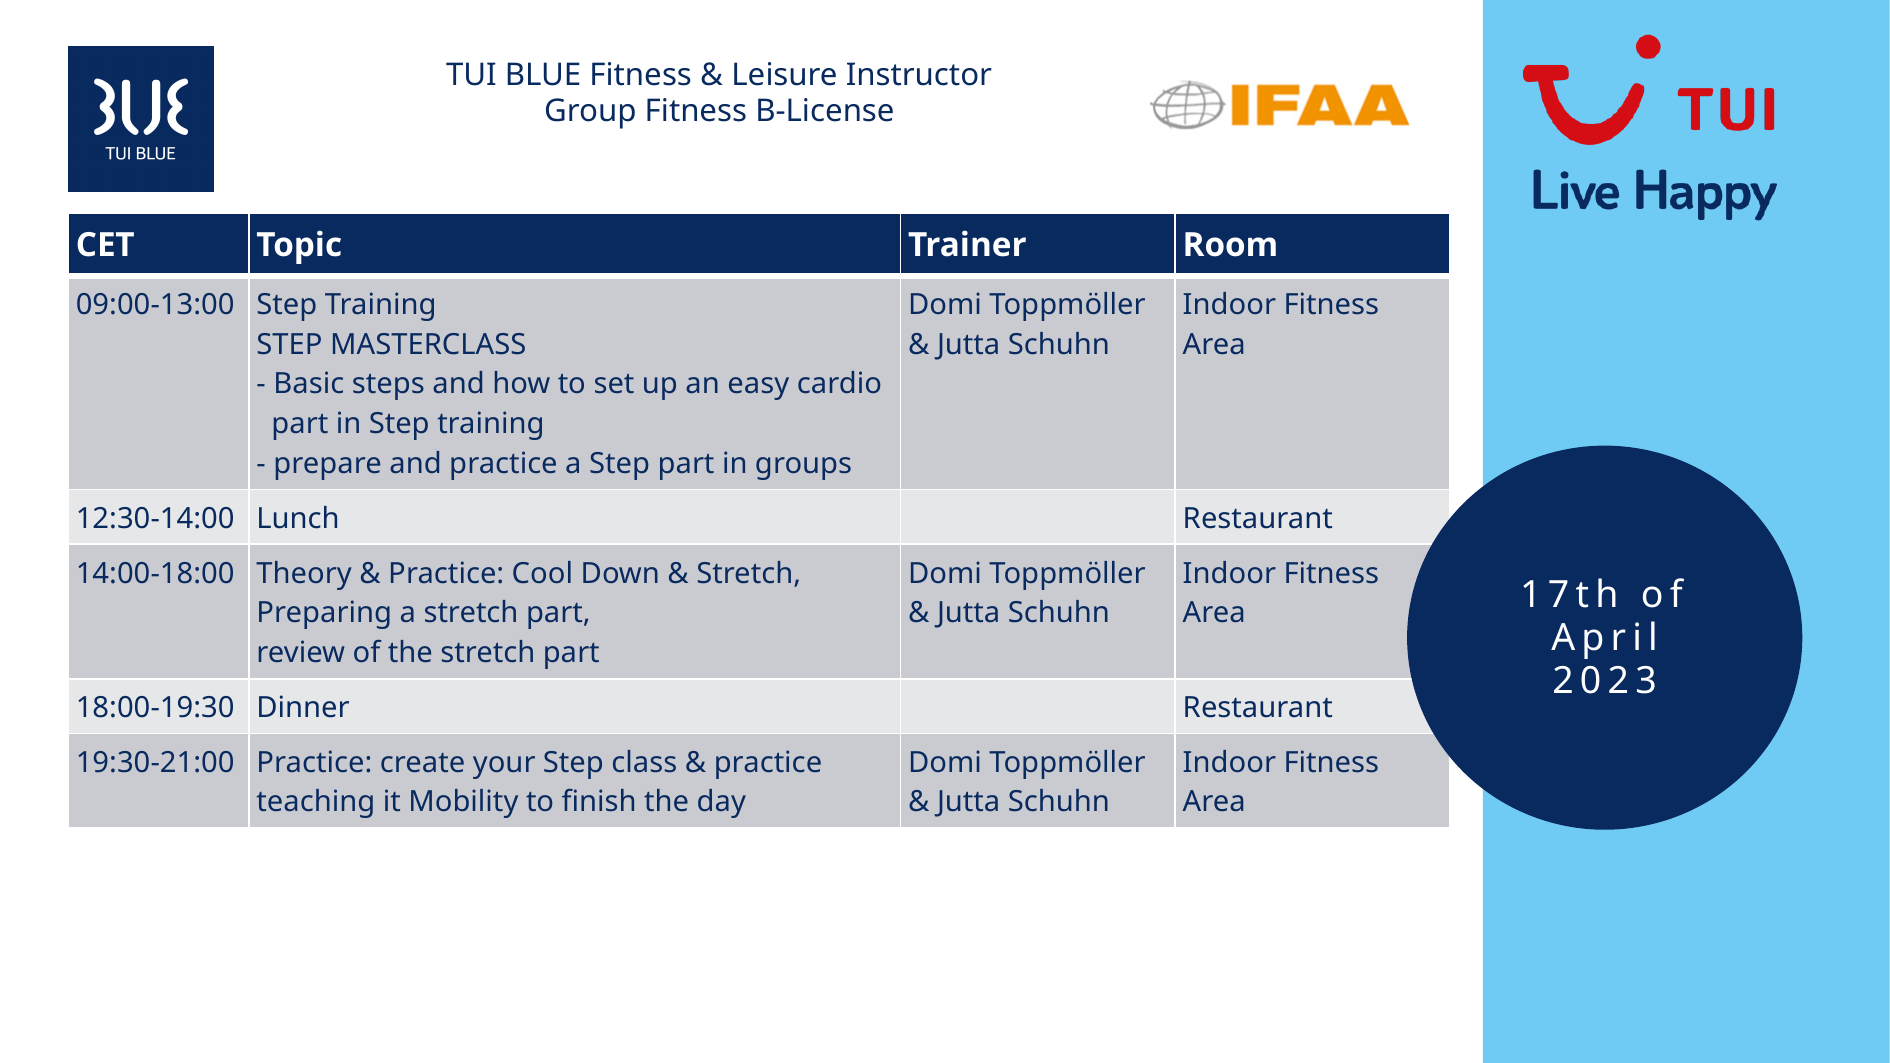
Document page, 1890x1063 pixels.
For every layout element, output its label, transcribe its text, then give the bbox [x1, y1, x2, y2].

table_cell 12:30-14:00 [69, 490, 248, 543]
table_cell [901, 680, 1174, 733]
table_cell Step Training STEP MASTERCLASS - Basic steps and how to set up an easy cardio part in Step training - prepare and practice a Step part in groups [250, 279, 900, 489]
table_cell 18:00-19:30 [69, 680, 248, 733]
table_header Room [1176, 214, 1449, 273]
table_cell [901, 490, 1174, 543]
table_cell Dinner [250, 680, 900, 733]
title TUI BLUE Fitness & Leisure Instructor Group Fitness B-License [214, 56, 1372, 182]
table_cell 09:00-13:00 [69, 279, 248, 489]
table_cell Theory & Practice: Cool Down & Stretch, Preparing a stretch part, review of the stretch part [250, 545, 900, 678]
table_cell Domi Toppmöller & Jutta Schuhn [901, 734, 1174, 827]
picture [68, 46, 214, 192]
picture [1150, 33, 1421, 162]
table_header Trainer [901, 214, 1174, 273]
table_cell Indoor Fitness Area [1176, 279, 1449, 489]
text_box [1406, 445, 1803, 830]
table_cell Practice: create your Step class & practice teaching it Mobility to finish the day [250, 734, 900, 827]
table_cell 19:30-21:00 [69, 734, 248, 827]
table_cell Domi Toppmöller & Jutta Schuhn [901, 545, 1174, 678]
table_cell Domi Toppmöller & Jutta Schuhn [901, 279, 1174, 489]
table_cell 14:00-18:00 [69, 545, 248, 678]
table_cell Indoor Fitness Area [1176, 734, 1406, 827]
table_cell Restaurant [1176, 490, 1406, 543]
table_header Topic [250, 214, 900, 273]
table_header CET [69, 214, 248, 273]
table_cell Lunch [250, 490, 900, 543]
table_cell Indoor Fitness Area [1176, 545, 1406, 678]
picture [1498, 0, 1808, 238]
table_cell Restaurant [1176, 680, 1406, 733]
